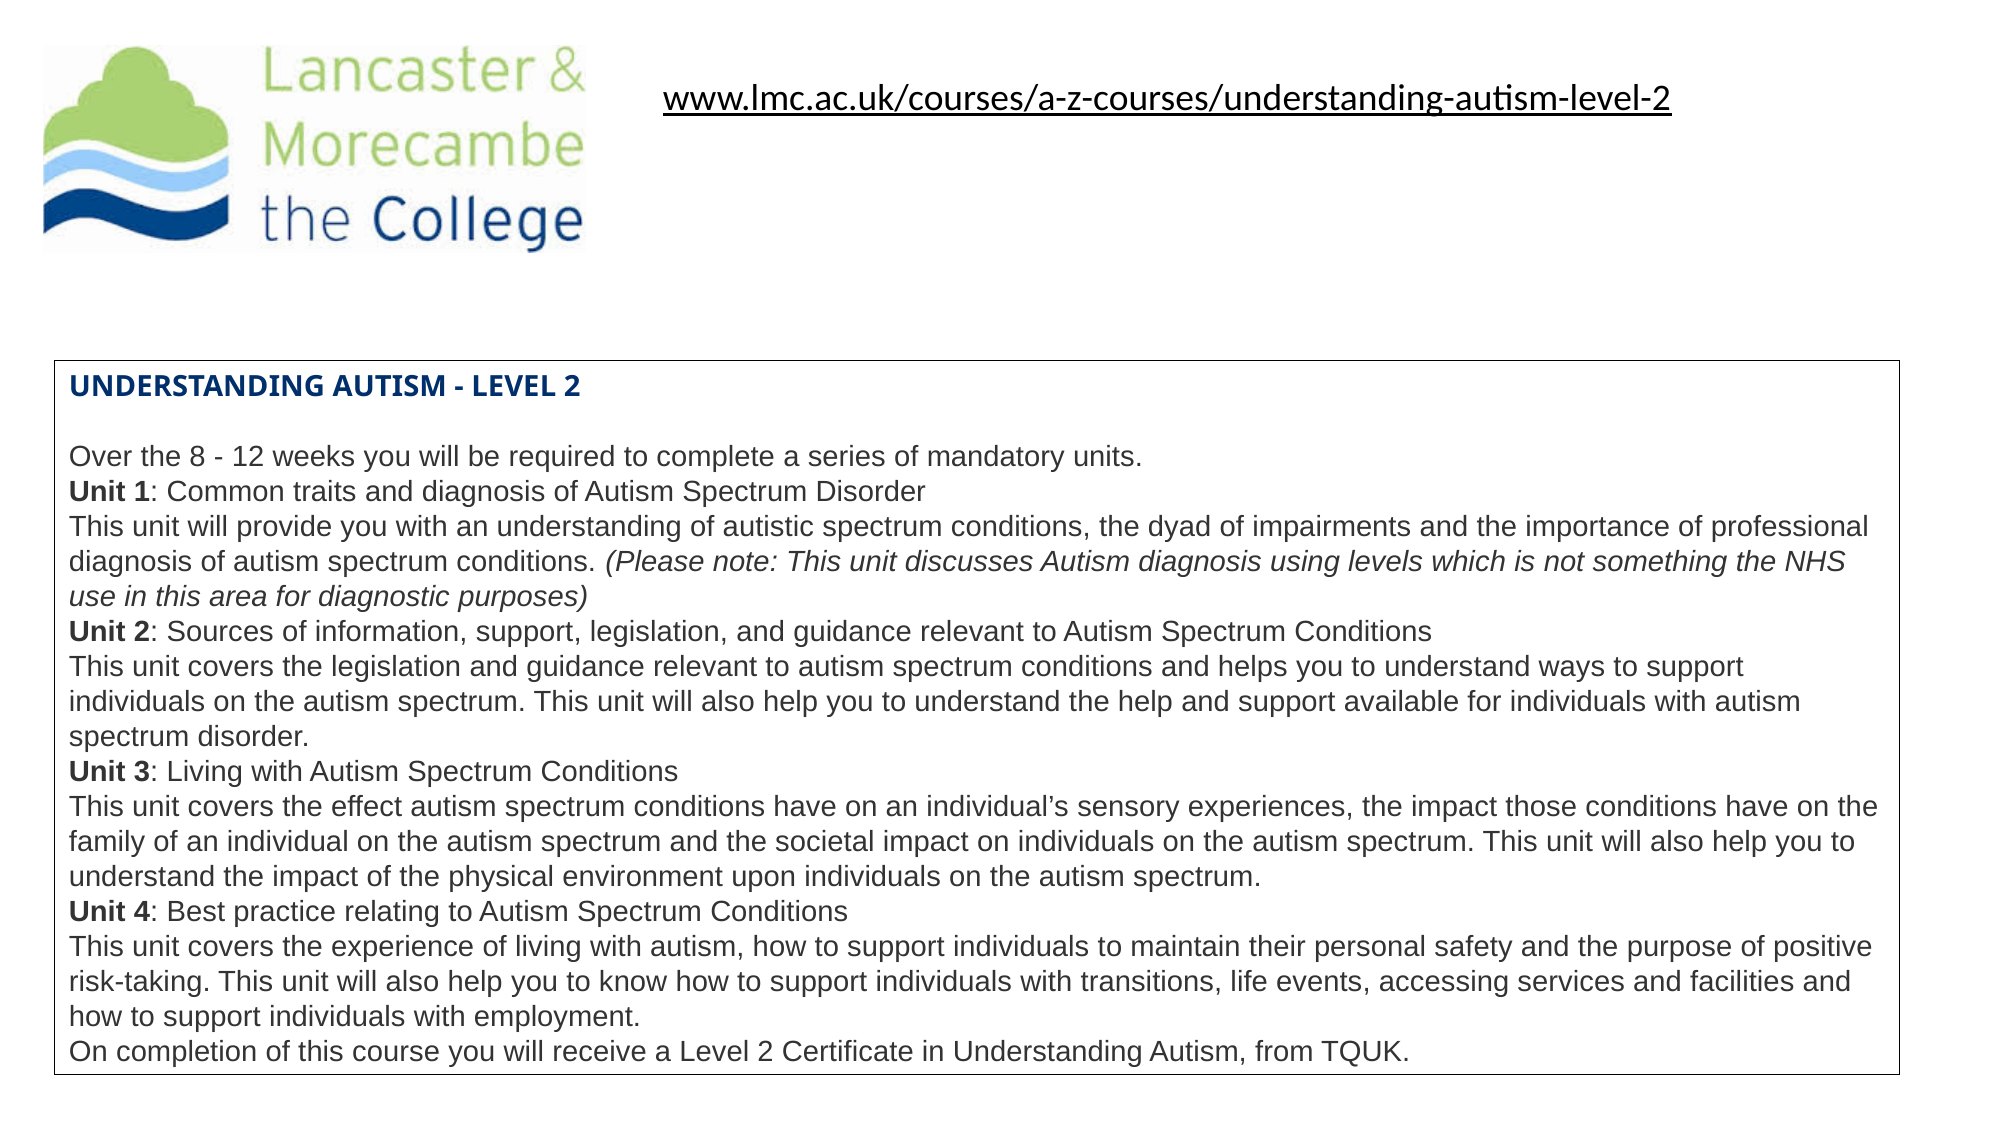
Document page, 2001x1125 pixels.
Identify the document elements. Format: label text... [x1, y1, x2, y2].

picture [43, 45, 586, 253]
text_box Understanding Autism - Level 2 Over the 8 - 12 weeks you will be required to complete a series of mandatory units. Unit 1: Common traits and diagnosis of Autism Spectrum Disorder This unit will provide you with an understanding of autistic spectrum conditions, the dyad of impairments and the importance of professional diagnosis of autism spectrum conditions. (Please note: This unit discusses Autism diagnosis using levels which is not something the NHS use in this area for diagnostic purposes) Unit 2: Sources of information, support, legislation, and guidance relevant to Autism Spectrum Conditions This unit covers the legislation and guidance relevant to autism spectrum conditions and helps you to understand ways to support individuals on the autism spectrum. This unit will also help you to understand the help and support available for individuals with autism spectrum disorder. Unit 3: Living with Autism Spectrum Conditions This unit covers the effect autism spectrum conditions have on an individual’s sensory experiences, the impact those conditions have on the family of an individual on the autism spectrum and the societal impact on individuals on the autism spectrum. This unit will also help you to understand the impact of the physical environment upon individuals on the autism spectrum. Unit 4: Best practice relating to Autism Spectrum Conditions This unit covers the experience of living with autism, how to support individuals to maintain their personal safety and the purpose of positive risk-taking. This unit will also help you to know how to support individuals with transitions, life events, accessing services and facilities and how to support individuals with employment. On completion of this course you will receive a Level 2 Certificate in Understanding Autism, from TQUK. [54, 360, 1900, 1075]
text_box www.lmc.ac.uk/courses/a-z-courses/understanding-autism-level-2 [648, 65, 1791, 126]
